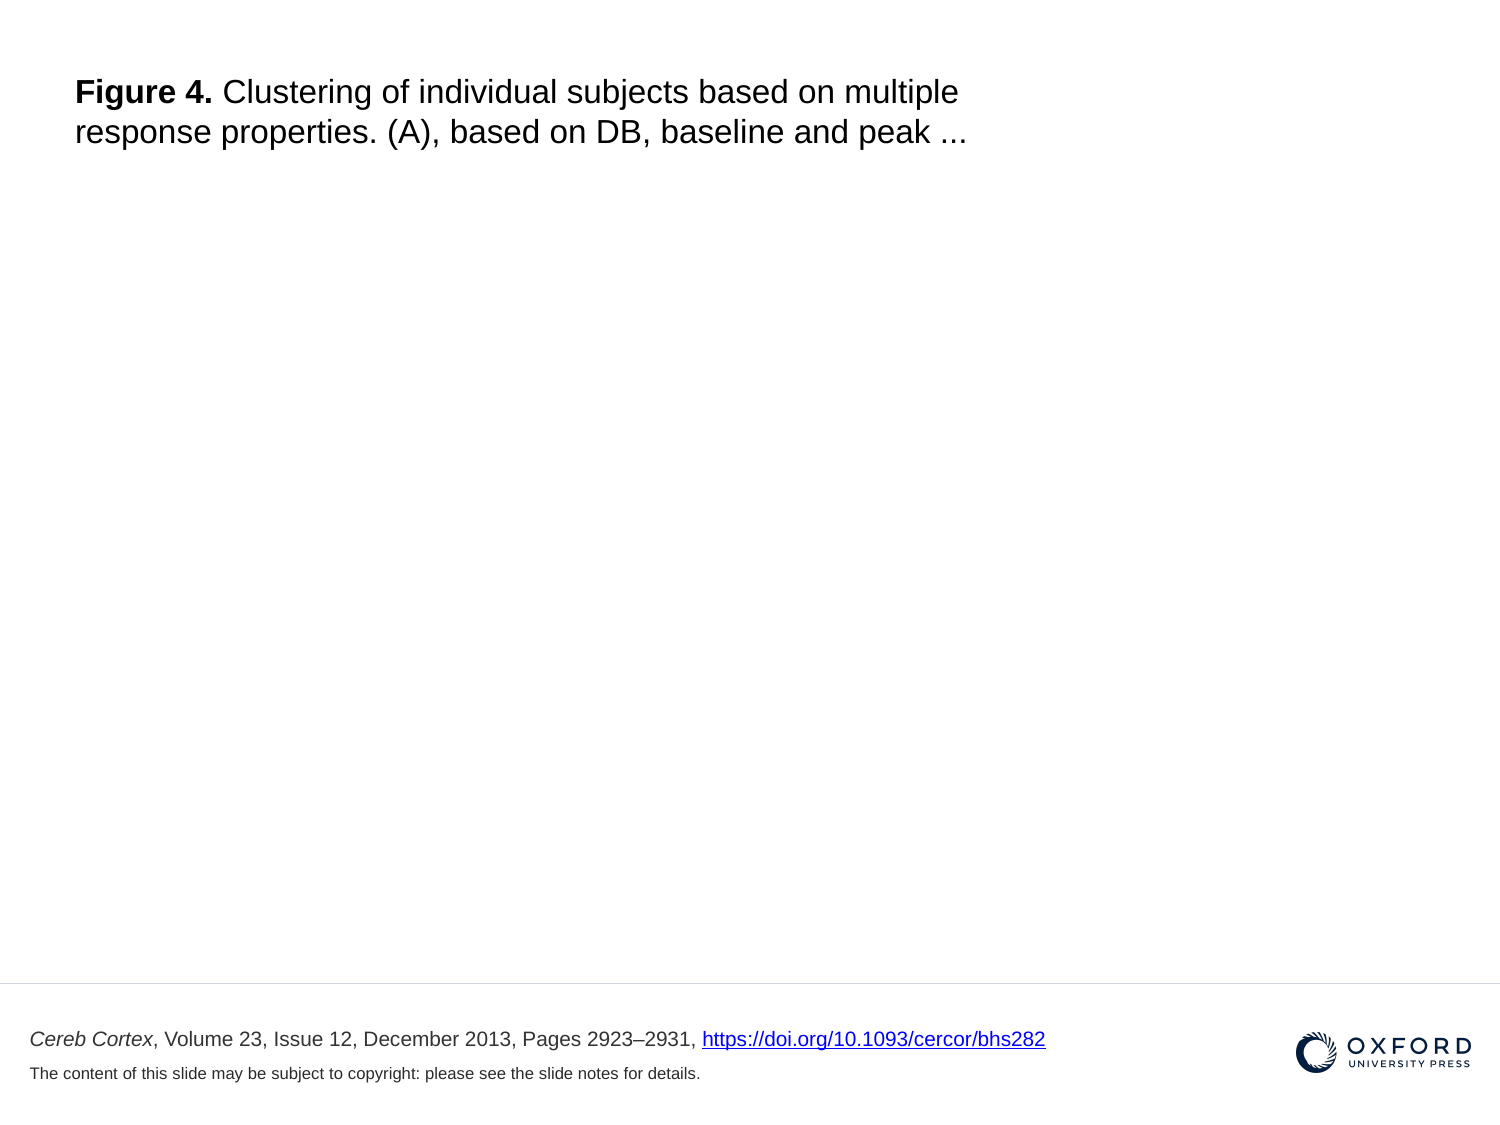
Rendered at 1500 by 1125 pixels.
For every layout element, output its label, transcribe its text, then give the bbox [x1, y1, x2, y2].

footer Cereb Cortex, Volume 23, Issue 12, December 2013, Pages 2923–2931, https://doi.org/10.1093/cercor/bhs282 The content of this slide may be subject to copyright: please see the slide notes for details. [0, 983, 1260, 1125]
picture [1296, 1032, 1471, 1073]
title Figure 4. Clustering of individual subjects based on multiple response properties. (A), based on DB, baseline and peak ... [75, 69, 1078, 171]
